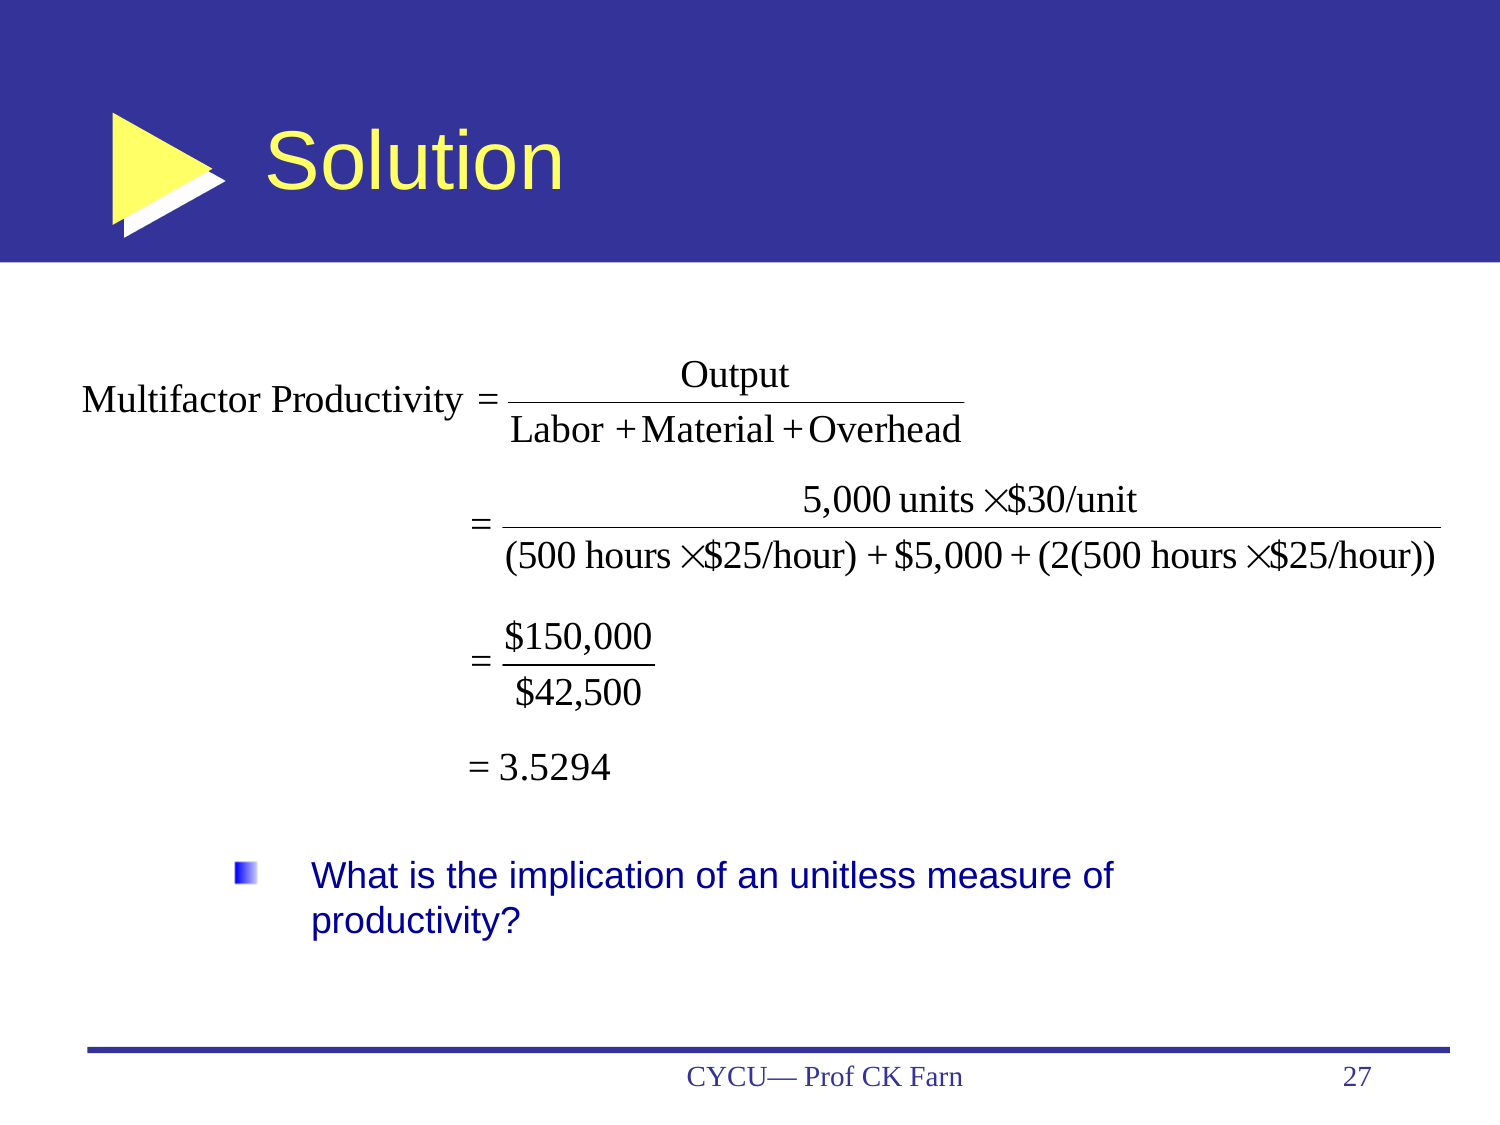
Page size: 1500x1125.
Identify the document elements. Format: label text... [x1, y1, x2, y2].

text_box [464, 474, 1450, 584]
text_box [464, 611, 663, 722]
slide_number 27 [1074, 1050, 1388, 1125]
footer CYCU— Prof CK Farn [587, 1050, 1063, 1125]
picture [233, 860, 260, 887]
title Solution [249, 62, 1388, 250]
list What is the implication of an unitless measure of productivity? [218, 843, 1306, 905]
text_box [461, 744, 615, 791]
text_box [76, 352, 970, 449]
